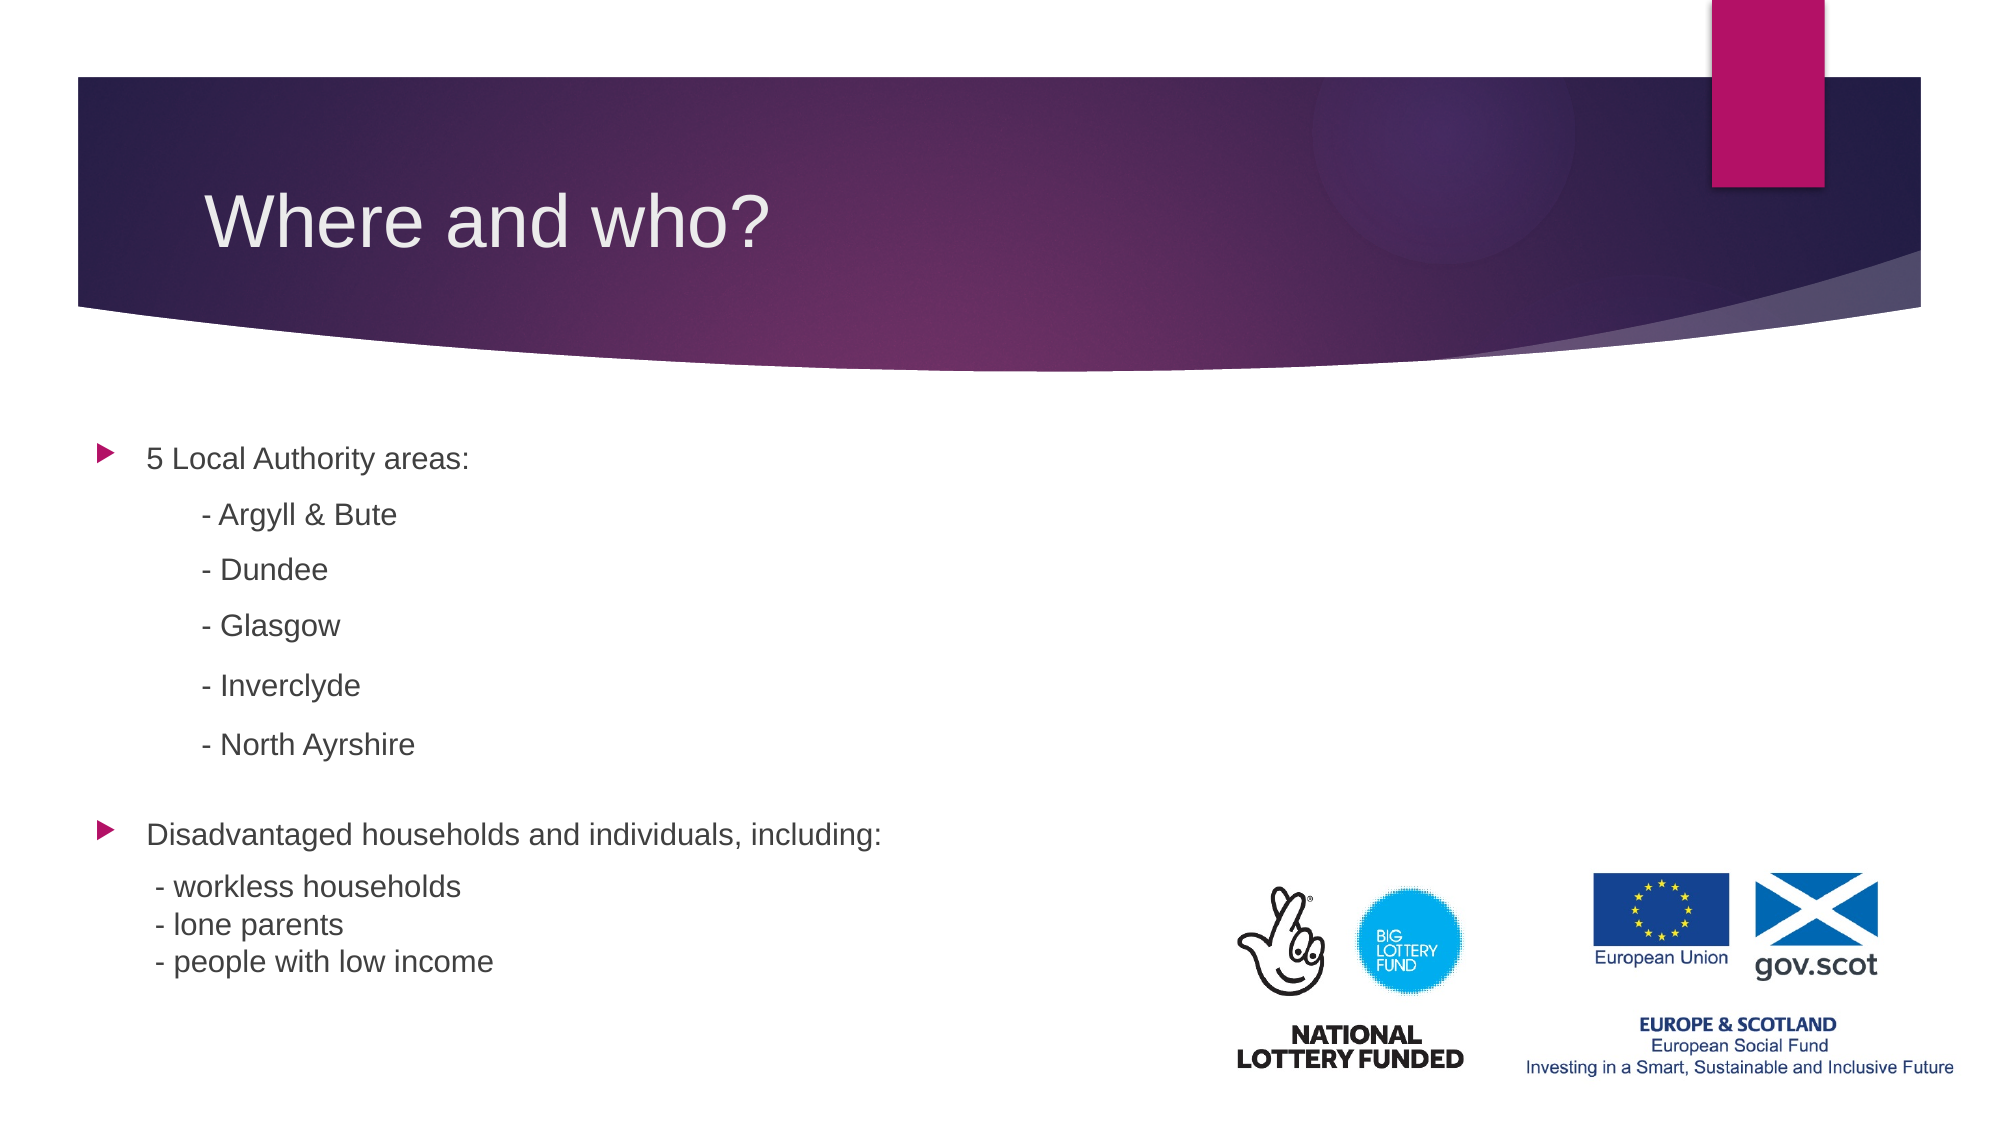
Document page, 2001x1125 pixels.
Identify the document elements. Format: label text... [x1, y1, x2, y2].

list 5 Local Authority areas: - Argyll & Bute - Dundee - Glasgow - Inverclyde - North Ayrshire Disadvantaged households and individuals, including: - workless households - lone parents - people with low income [79, 427, 1917, 988]
picture [1214, 823, 2000, 1125]
title Where and who? [189, 159, 1627, 276]
